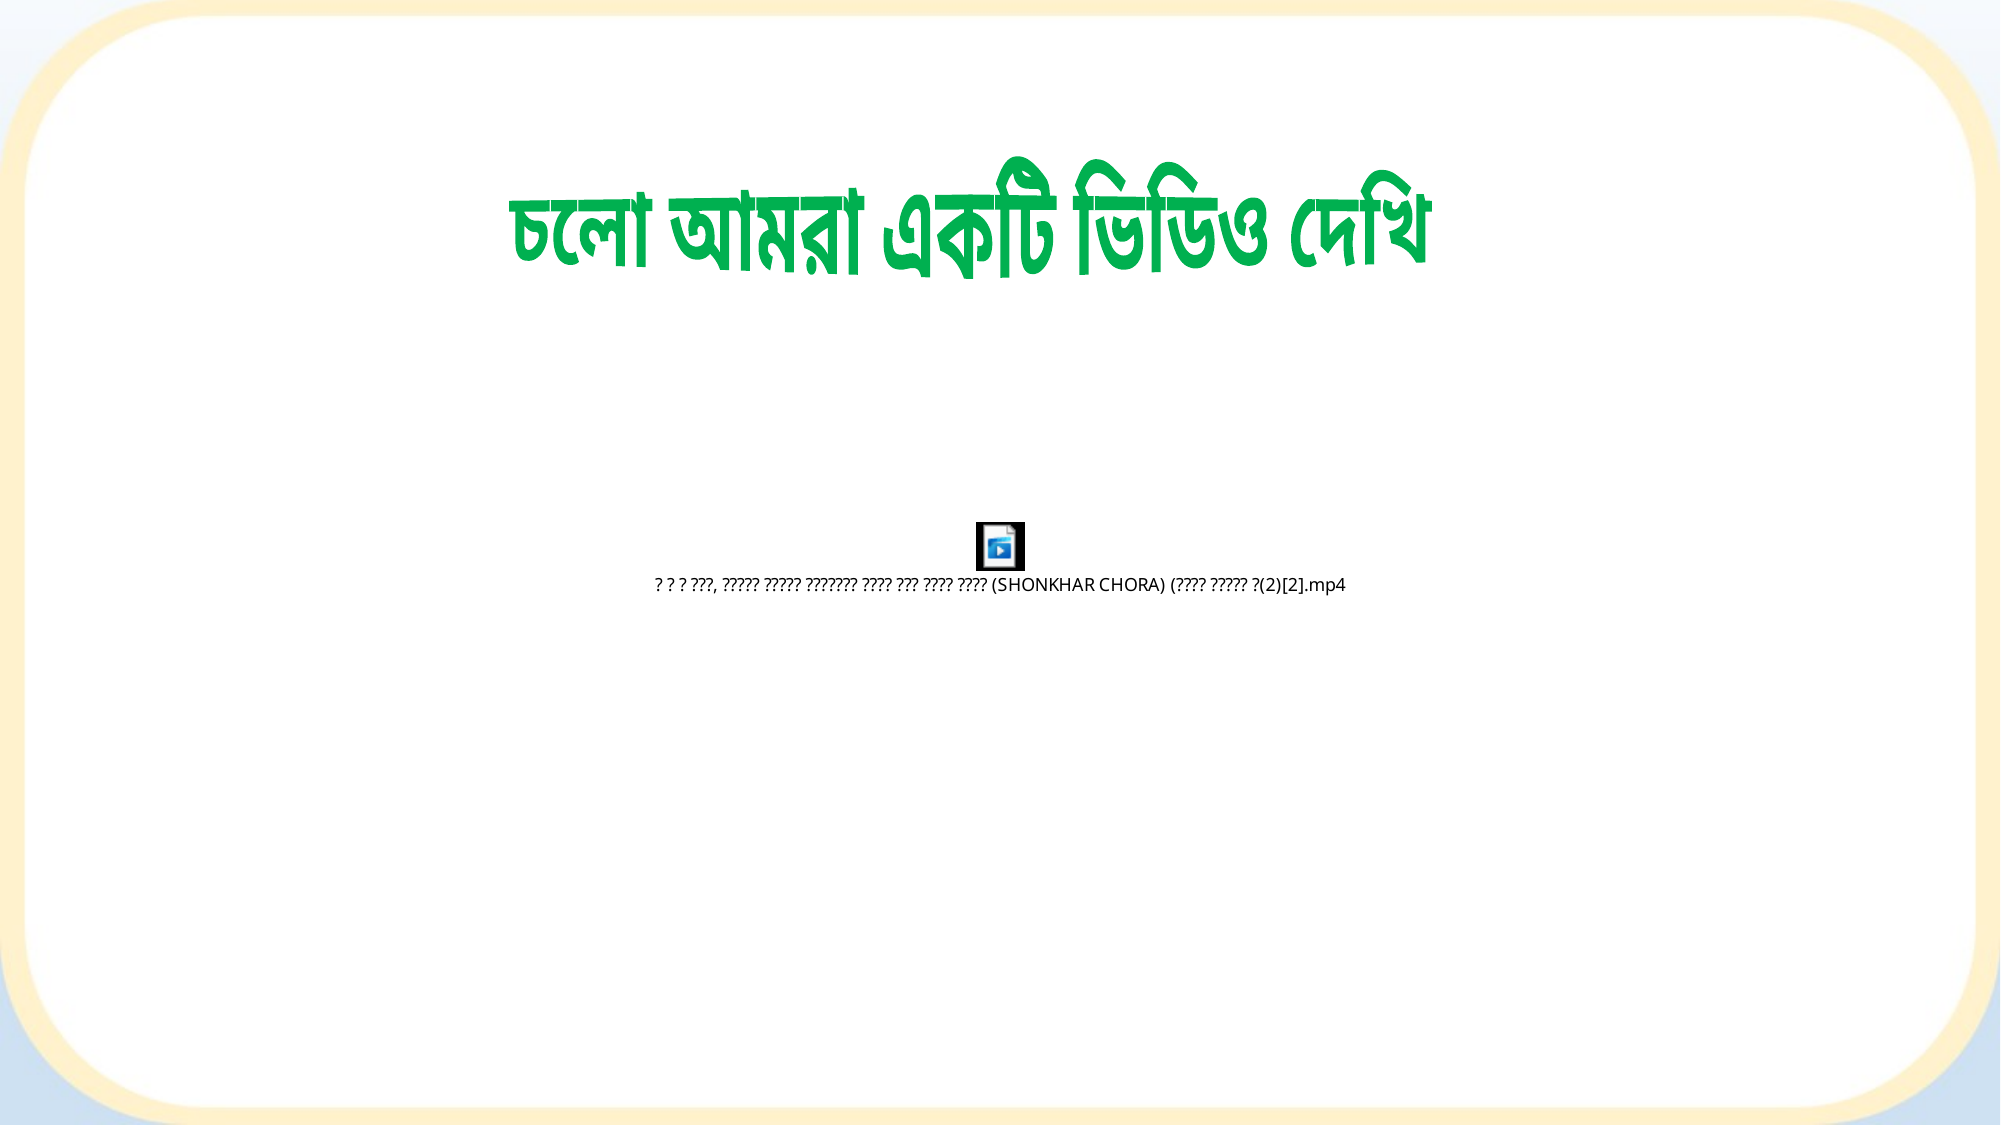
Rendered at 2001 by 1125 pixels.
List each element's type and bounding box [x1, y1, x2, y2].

picture [0, 0, 2001, 1125]
text_box [495, 522, 1505, 603]
